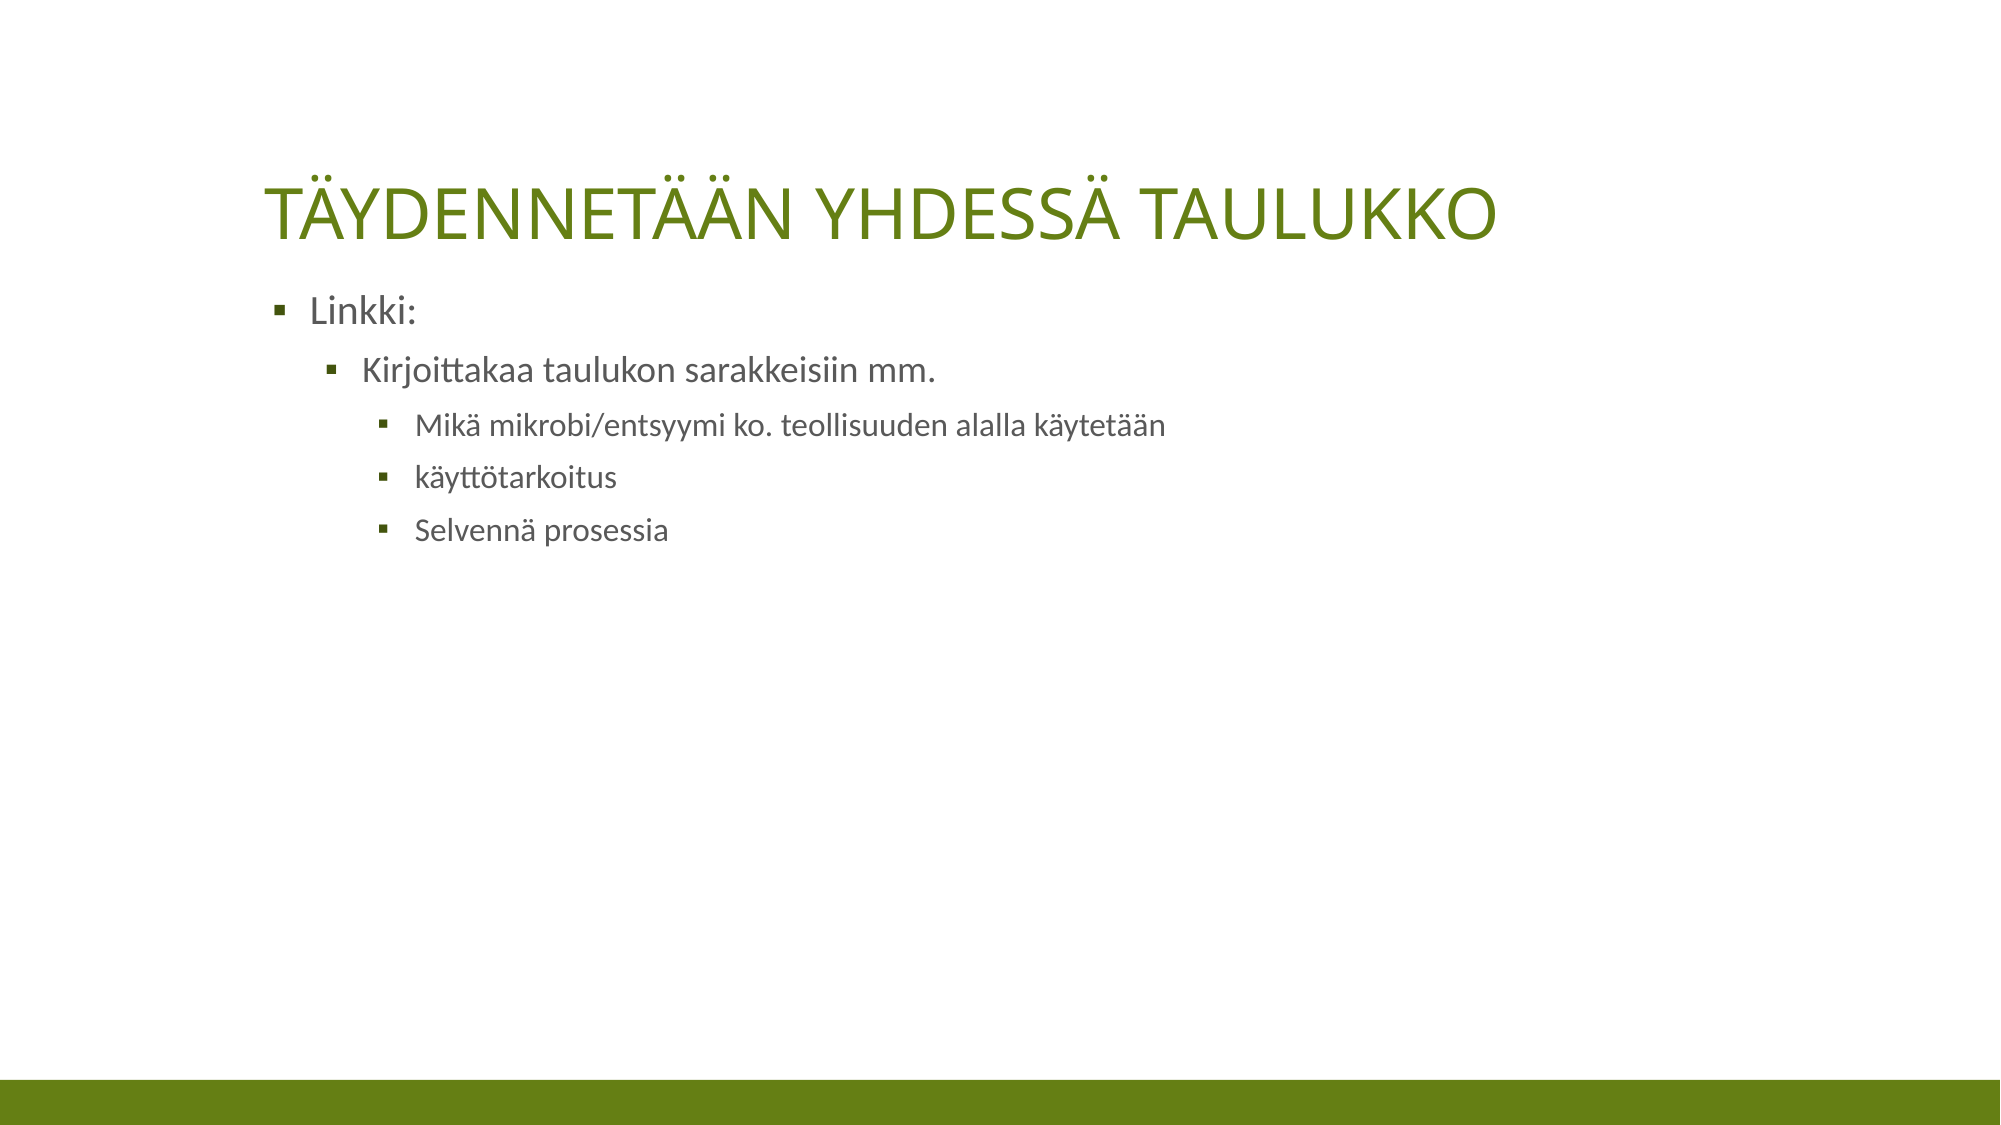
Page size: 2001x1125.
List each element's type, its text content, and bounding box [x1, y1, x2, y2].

title Täydennetään yhdessä taulukko [249, 75, 1750, 263]
list Linkki: Kirjoittakaa taulukon sarakkeisiin mm. Mikä mikrobi/entsyymi ko. teollisuuden alalla käytetään käyttötarkoitus Selvennä prosessia [249, 281, 1750, 1013]
